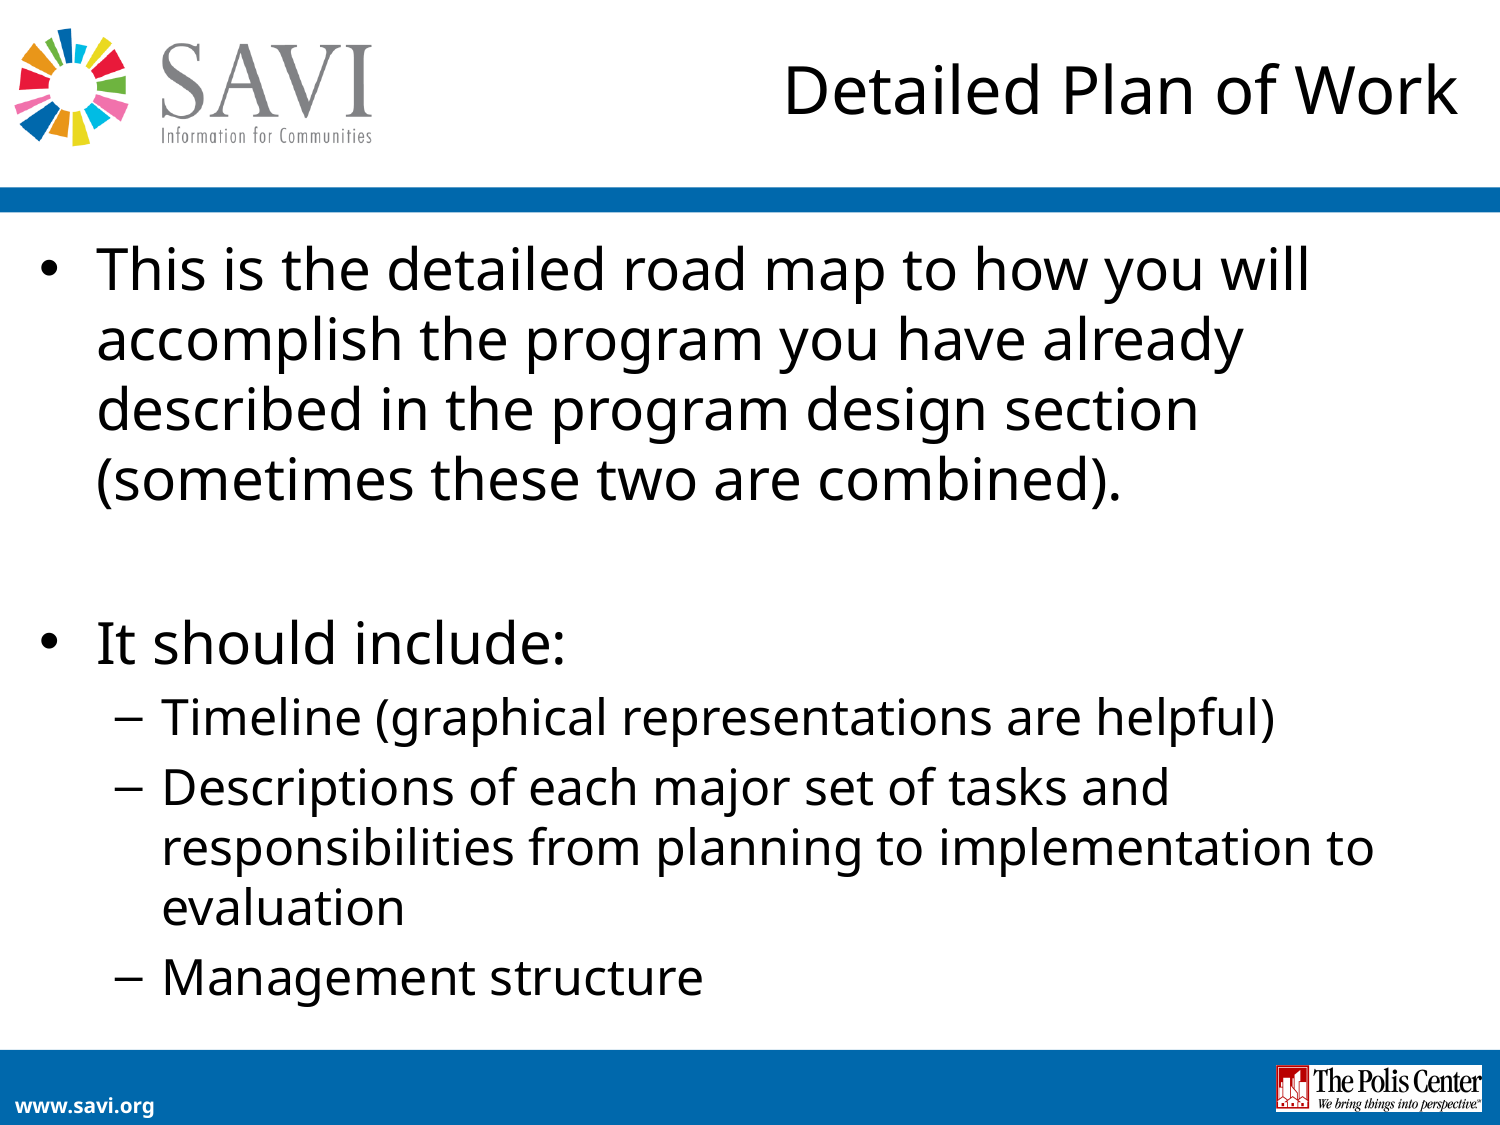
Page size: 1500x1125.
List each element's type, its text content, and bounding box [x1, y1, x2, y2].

text_box www.savi.org [0, 1084, 198, 1125]
title Detailed Plan of Work [0, 24, 1476, 151]
picture [1276, 1076, 1482, 1112]
list This is the detailed road map to how you will accomplish the program you have already described in the program design section (sometimes these two are combined). It should include: Timeline (graphical representations are helpful) Descriptions of each major set of tasks and responsibilities from planning to implementation to evaluation Management structure [24, 224, 1500, 1076]
